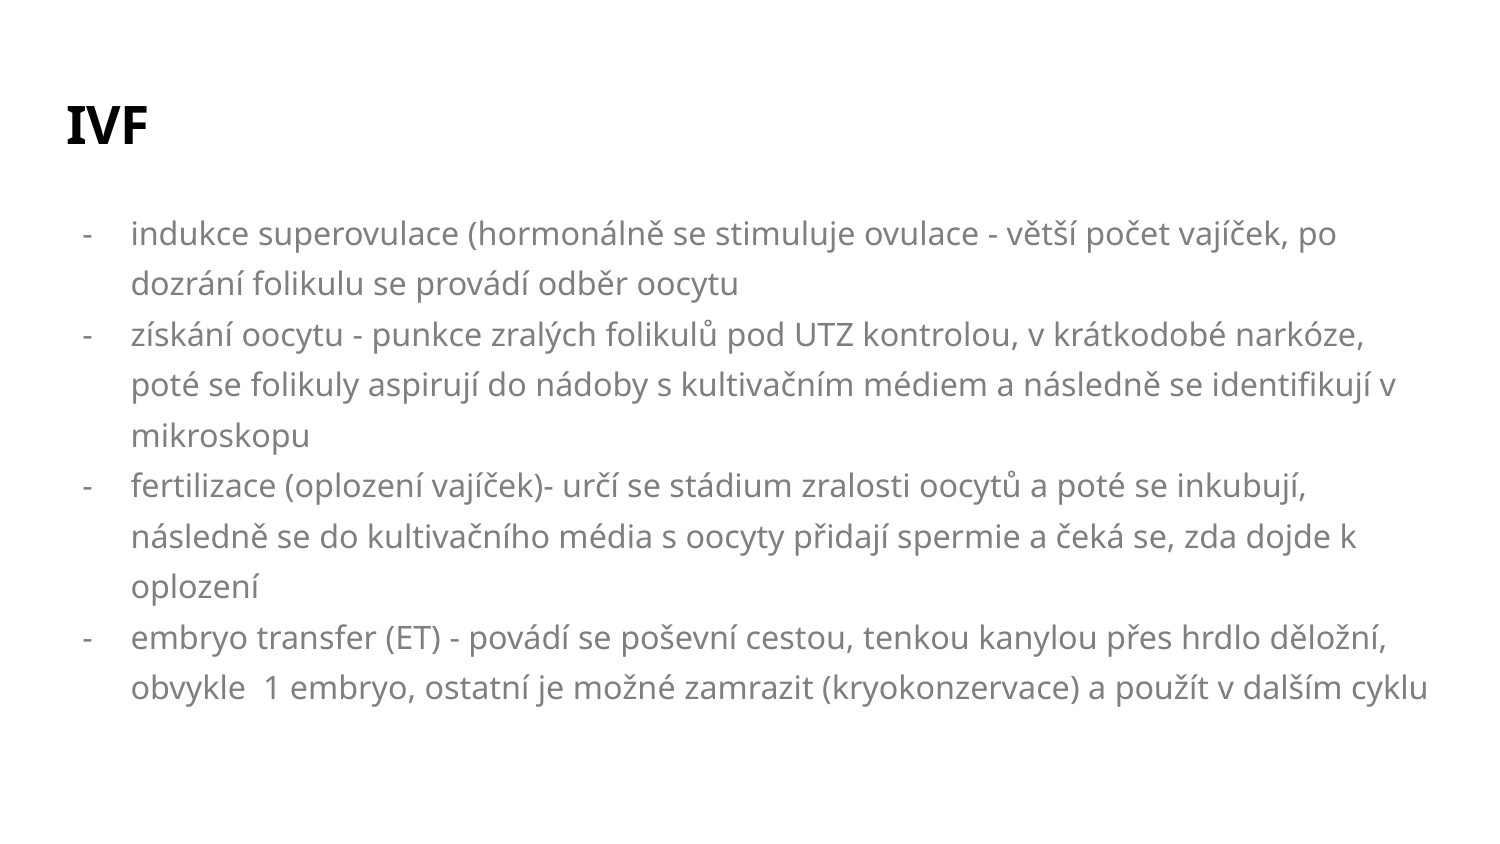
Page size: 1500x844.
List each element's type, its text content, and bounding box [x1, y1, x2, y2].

title IVF [51, 72, 1449, 176]
list indukce superovulace (hormonálně se stimuluje ovulace - větší počet vajíček, po dozrání folikulu se provádí odběr oocytu získání oocytu - punkce zralých folikulů pod UTZ kontrolou, v krátkodobé narkóze, poté se folikuly aspirují do nádoby s kultivačním médiem a následně se identifikují v mikroskopu fertilizace (oplození vajíček)- určí se stádium zralosti oocytů a poté se inkubují, následně se do kultivačního média s oocyty přidají spermie a čeká se, zda dojde k oplození embryo transfer (ET) - povádí se poševní cestou, tenkou kanylou přes hrdlo děložní, obvykle 1 embryo, ostatní je možné zamrazit (kryokonzervace) a použít v dalším cyklu [51, 189, 1449, 750]
